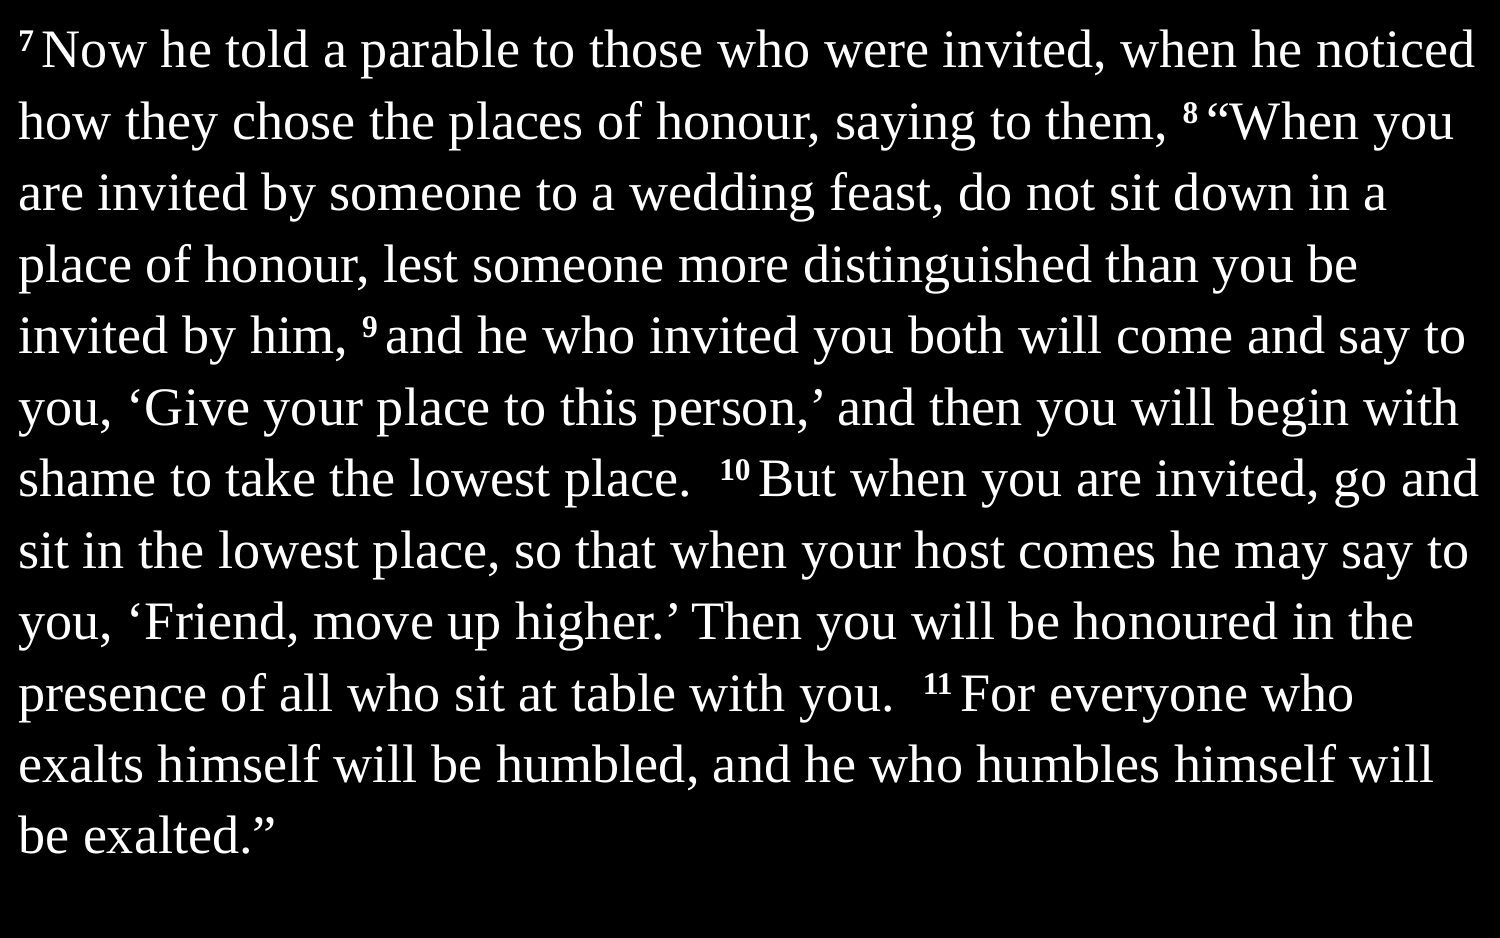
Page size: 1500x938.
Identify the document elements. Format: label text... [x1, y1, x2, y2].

text_box 7 Now he told a parable to those who were invited, when he noticed how they chose the places of honour, saying to them, 8 “When you are invited by someone to a wedding feast, do not sit down in a place of honour, lest someone more distinguished than you be invited by him, 9 and he who invited you both will come and say to you, ‘Give your place to this person,’ and then you will begin with shame to take the lowest place. 10 But when you are invited, go and sit in the lowest place, so that when your host comes he may say to you, ‘Friend, move up higher.’ Then you will be honoured in the presence of all who sit at table with you. 11 For everyone who exalts himself will be humbled, and he who humbles himself will be exalted.” [3, 0, 1500, 873]
